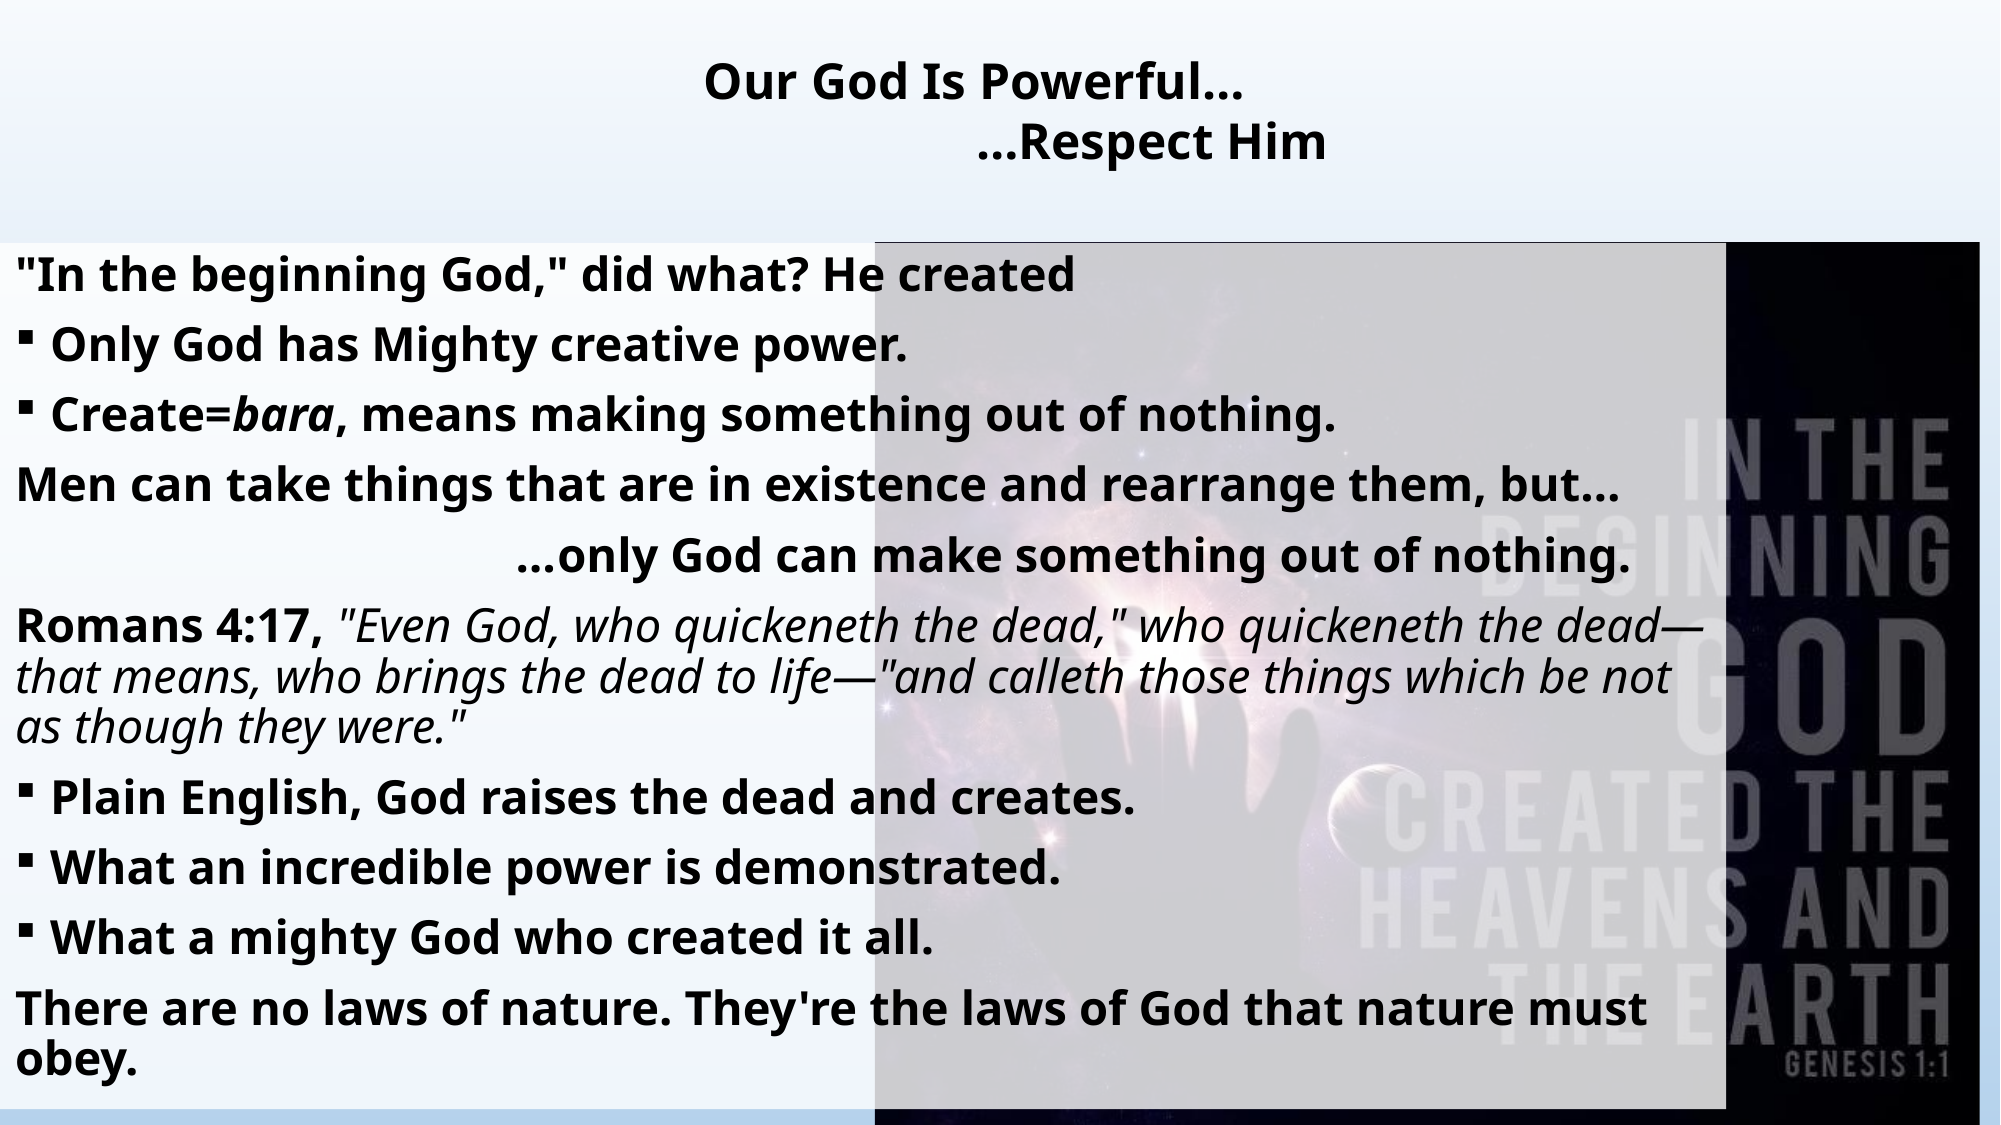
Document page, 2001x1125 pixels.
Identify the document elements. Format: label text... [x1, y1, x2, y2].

list "In the beginning God," did what? He created Only God has Mighty creative power. Create=bara, means making something out of nothing. Men can take things that are in existence and rearrange them, but… …only God can make something out of nothing. Romans 4:17, "Even God, who quickeneth the dead," who quickeneth the dead—that means, who brings the dead to life—"and calleth those things which be not as though they were." Plain English, God raises the dead and creates. What an incredible power is demonstrated. What a mighty God who created it all. There are no laws of nature. They're the laws of God that nature must obey. [0, 242, 874, 1110]
picture [874, 242, 1980, 1125]
title Our God Is Powerful… …Respect Him [688, 0, 1998, 237]
